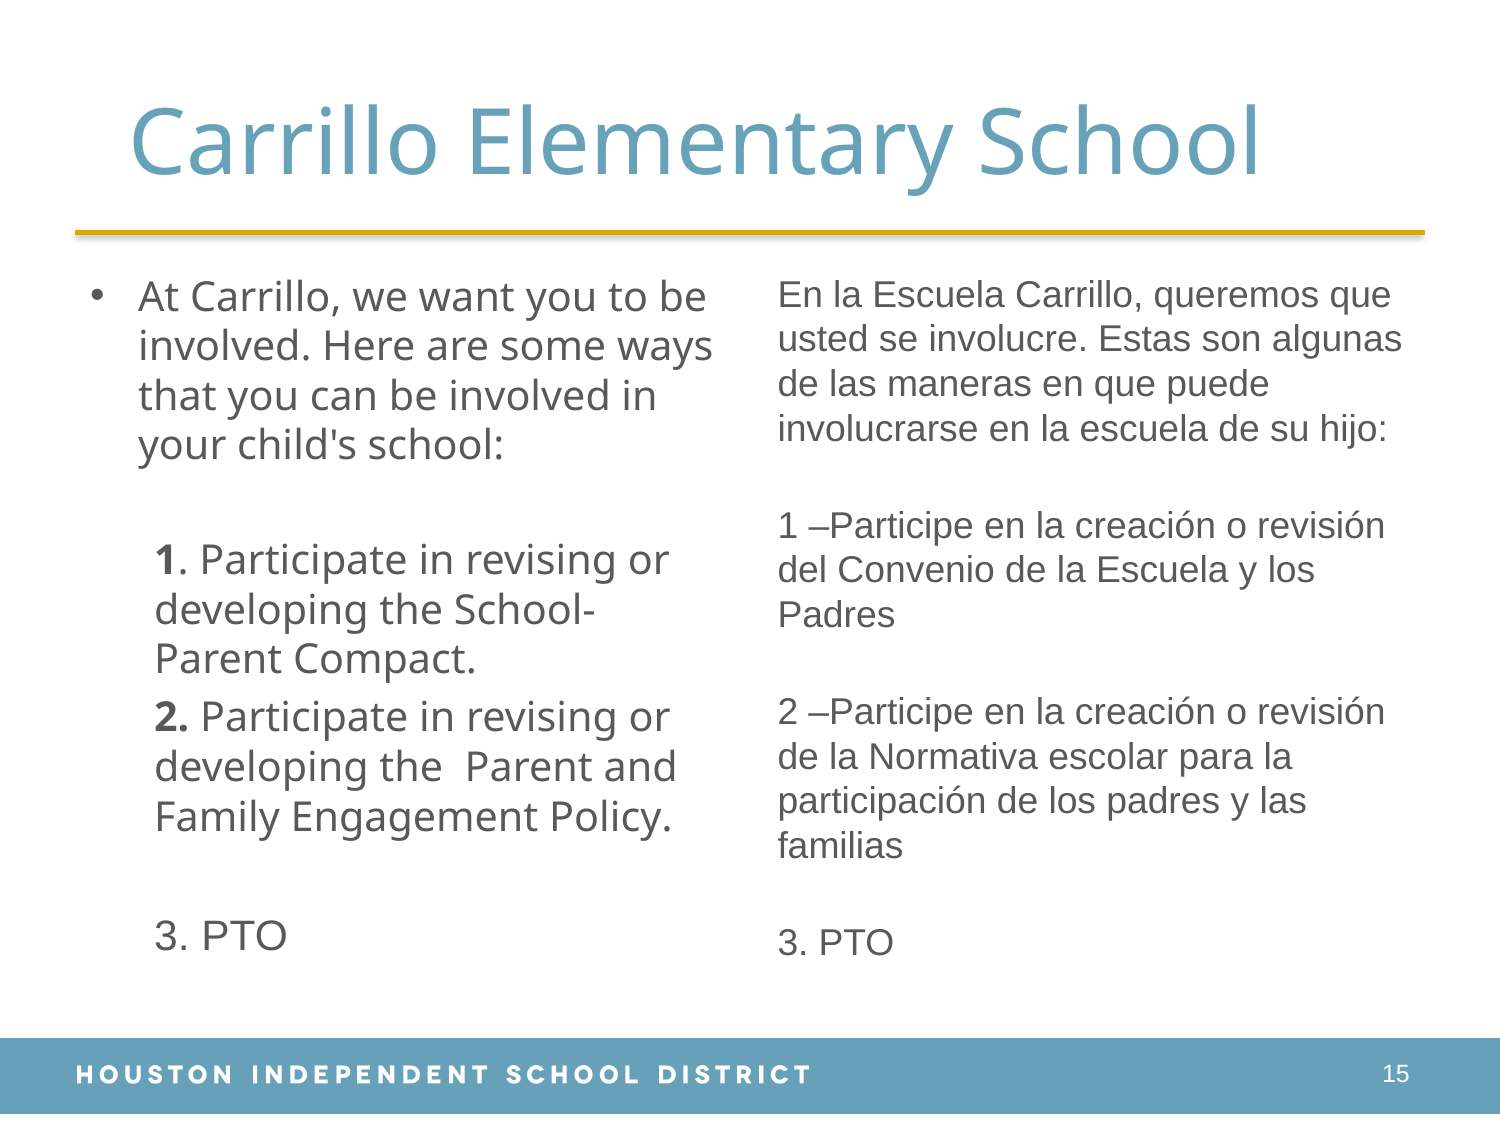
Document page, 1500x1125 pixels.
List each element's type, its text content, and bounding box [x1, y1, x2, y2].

slide_number 15 [1074, 1042, 1425, 1103]
list En la Escuela Carrillo, queremos que usted se involucre. Estas son algunas de las maneras en que puede involucrarse en la escuela de su hijo: 1 –Participe en la creación o revisión del Convenio de la Escuela y los Padres 2 –Participe en la creación o revisión de la Normativa escolar para la participación de los padres y las familias 3. PTO [762, 262, 1425, 1005]
picture [0, 1038, 1500, 1114]
list At Carrillo, we want you to be involved. Here are some ways that you can be involved in your child's school: 1. Participate in revising or developing the School-Parent Compact. 2. Participate in revising or developing the Parent and Family Engagement Policy. 3. PTO [75, 262, 738, 1005]
title Carrillo Elementary School [113, 33, 1292, 244]
